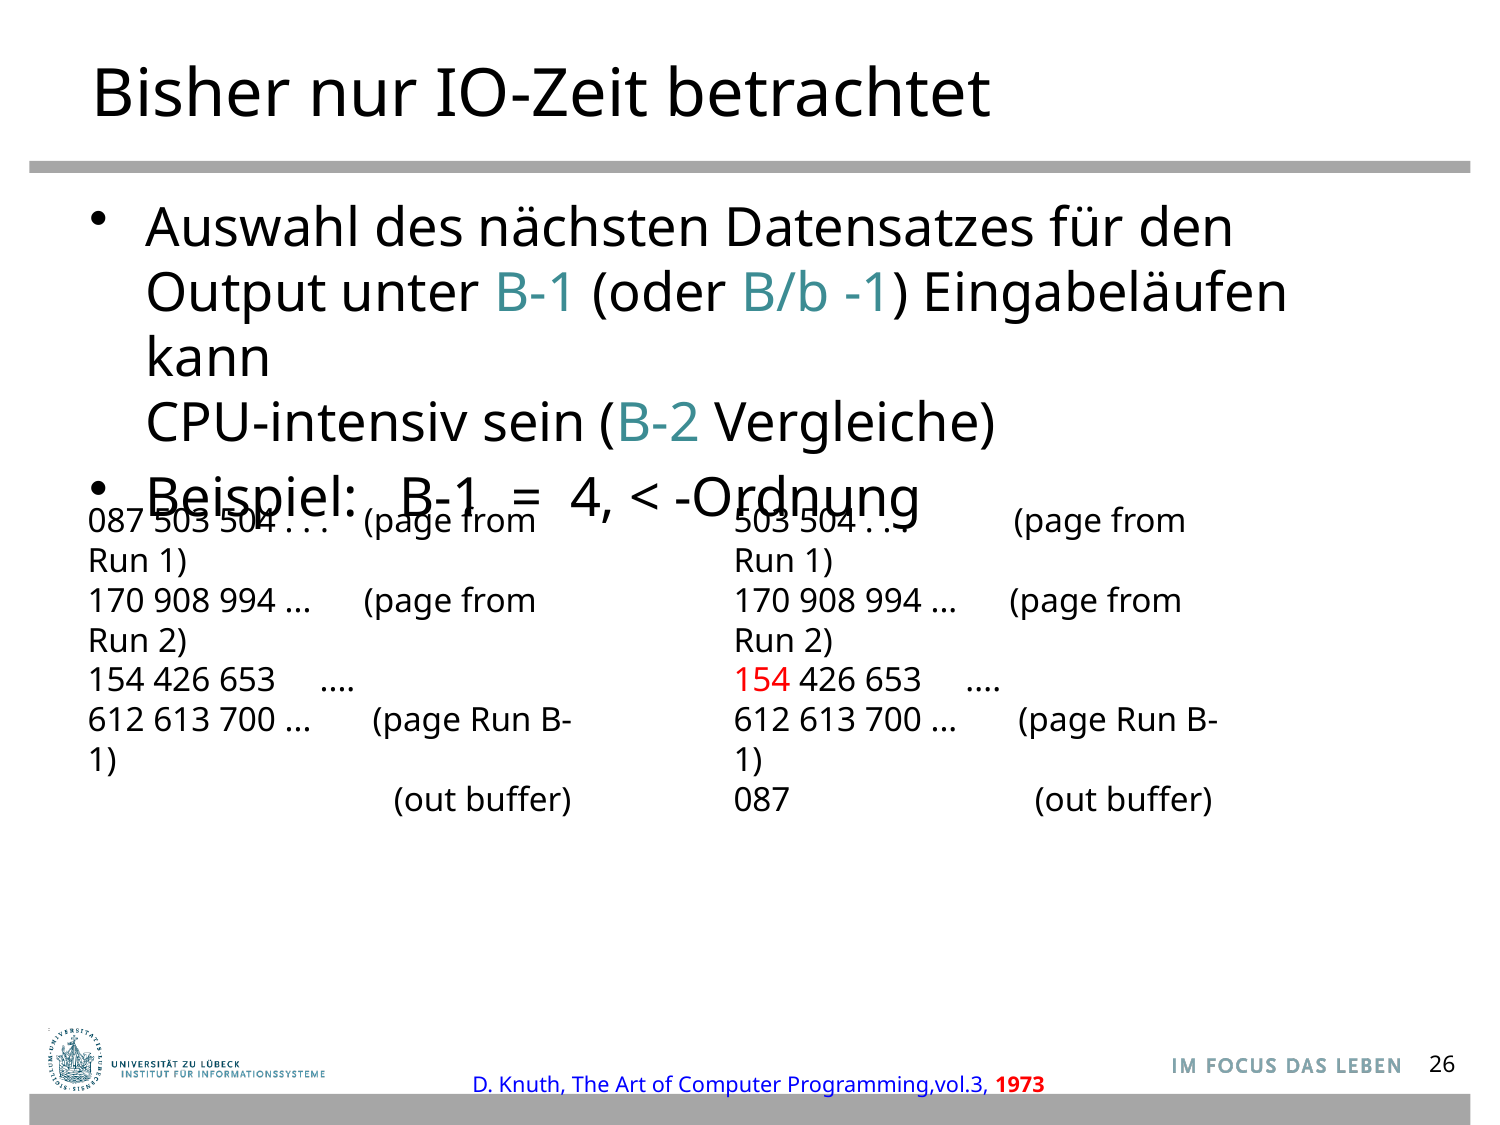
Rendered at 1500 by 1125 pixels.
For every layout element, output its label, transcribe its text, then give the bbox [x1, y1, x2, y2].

text_box D. Knuth, The Art of Computer Programming,vol.3, 1973 [457, 1058, 1061, 1119]
text_box 503 504 . . . (page from Run 1) 170 908 994 ... (page from Run 2) 154 426 653 .... 612 613 700 ... (page Run B-1) 087 (out buffer) [643, 491, 1243, 826]
text_box 087 503 504 . . . (page from Run 1) 170 908 994 ... (page from Run 2) 154 426 653 .... 612 613 700 ... (page Run B-1) (out buffer) [0, 491, 597, 826]
title Bisher nur IO-Zeit betrachtet [76, 42, 1427, 126]
slide_number 26 [1305, 1050, 1471, 1083]
picture [1173, 1058, 1305, 1073]
list Auswahl des nächsten Datensatzes für den Output unter B-1 (oder B/b -1) Eingabeläufen kann CPU-intensiv sein (B-2 Vergleiche) Beispiel: B-1 = 4, < -Ordnung [74, 184, 1425, 480]
